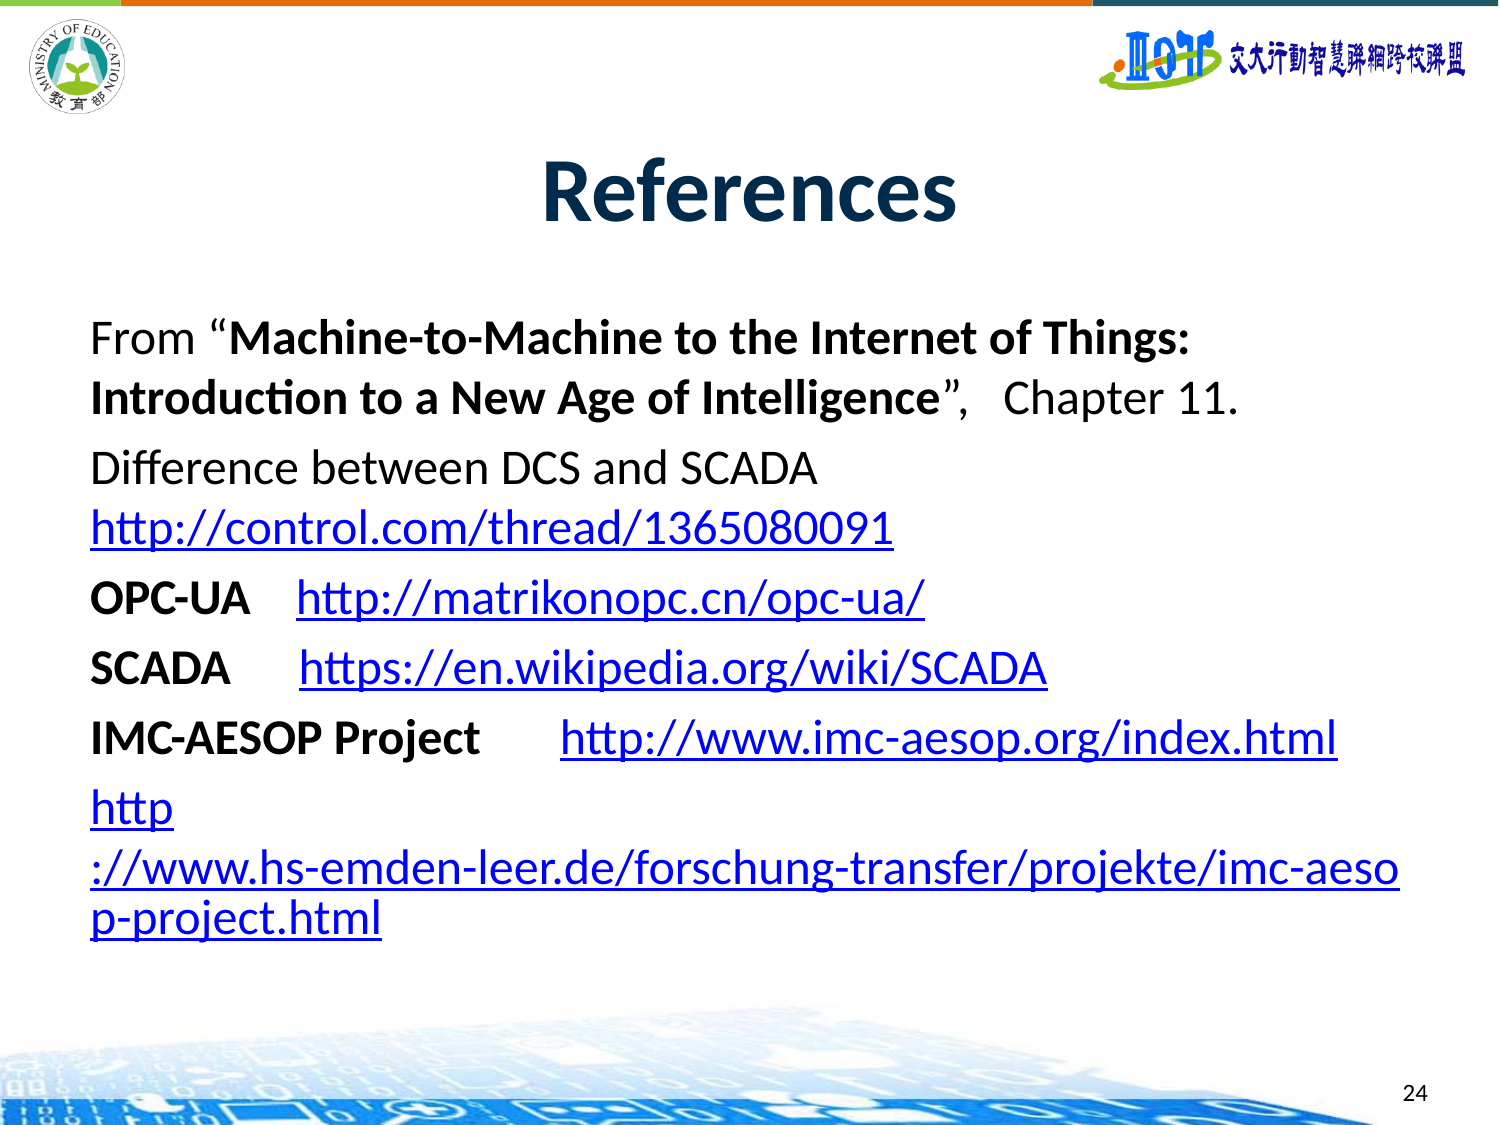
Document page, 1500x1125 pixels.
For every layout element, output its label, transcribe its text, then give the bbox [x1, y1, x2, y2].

picture [1099, 30, 1465, 90]
picture [29, 19, 125, 114]
title References [75, 101, 1425, 268]
list From “Machine-to-Machine to the Internet of Things: Introduction to a New Age of Intelligence”, Chapter 11. Difference between DCS and SCADA http://control.com/thread/1365080091 OPC-UA http://matrikonopc.cn/opc-ua/ SCADA https://en.wikipedia.org/wiki/SCADA IMC-AESOP Project http://www.imc-aesop.org/index.html http://www.hs-emden-leer.de/forschung-transfer/projekte/imc-aesop-project.html [75, 297, 1425, 1024]
picture [0, 987, 1377, 1125]
slide_number 24 [1387, 1069, 1484, 1125]
